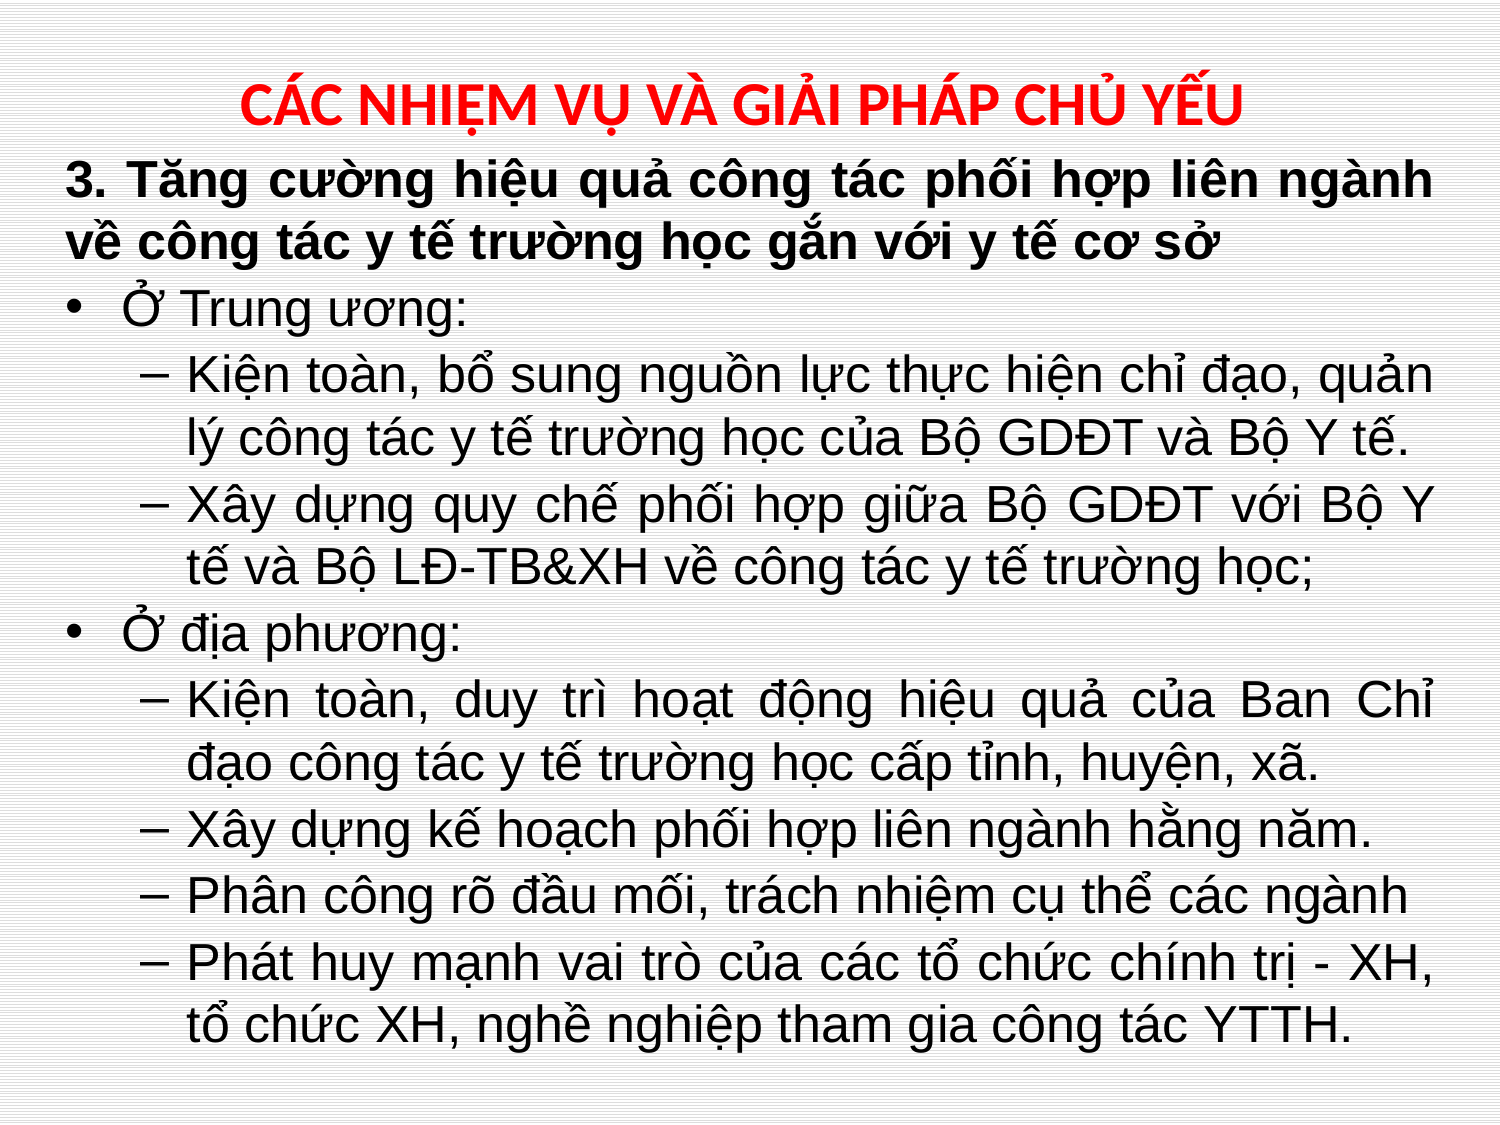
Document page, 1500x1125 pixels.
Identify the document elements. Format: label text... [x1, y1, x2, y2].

list 3. Tăng cường hiệu quả công tác phối hợp liên ngành về công tác y tế trường học gắn với y tế cơ sở Ở Trung ương: Kiện toàn, bổ sung nguồn lực thực hiện chỉ đạo, quản lý công tác y tế trường học của Bộ GDĐT và Bộ Y tế. Xây dựng quy chế phối hợp giữa Bộ GDĐT với Bộ Y tế và Bộ LĐ-TB&XH về công tác y tế trường học; Ở địa phương: Kiện toàn, duy trì hoạt động hiệu quả của Ban Chỉ đạo công tác y tế trường học cấp tỉnh, huyện, xã. Xây dựng kế hoạch phối hợp liên ngành hằng năm. Phân công rõ đầu mối, trách nhiệm cụ thể các ngành Phát huy mạnh vai trò của các tổ chức chính trị - XH, tổ chức XH, nghề nghiệp tham gia công tác YTTH. [50, 137, 1450, 850]
title CÁC NHIỆM VỤ VÀ GIẢI PHÁP CHỦ YẾU [37, 50, 1450, 150]
